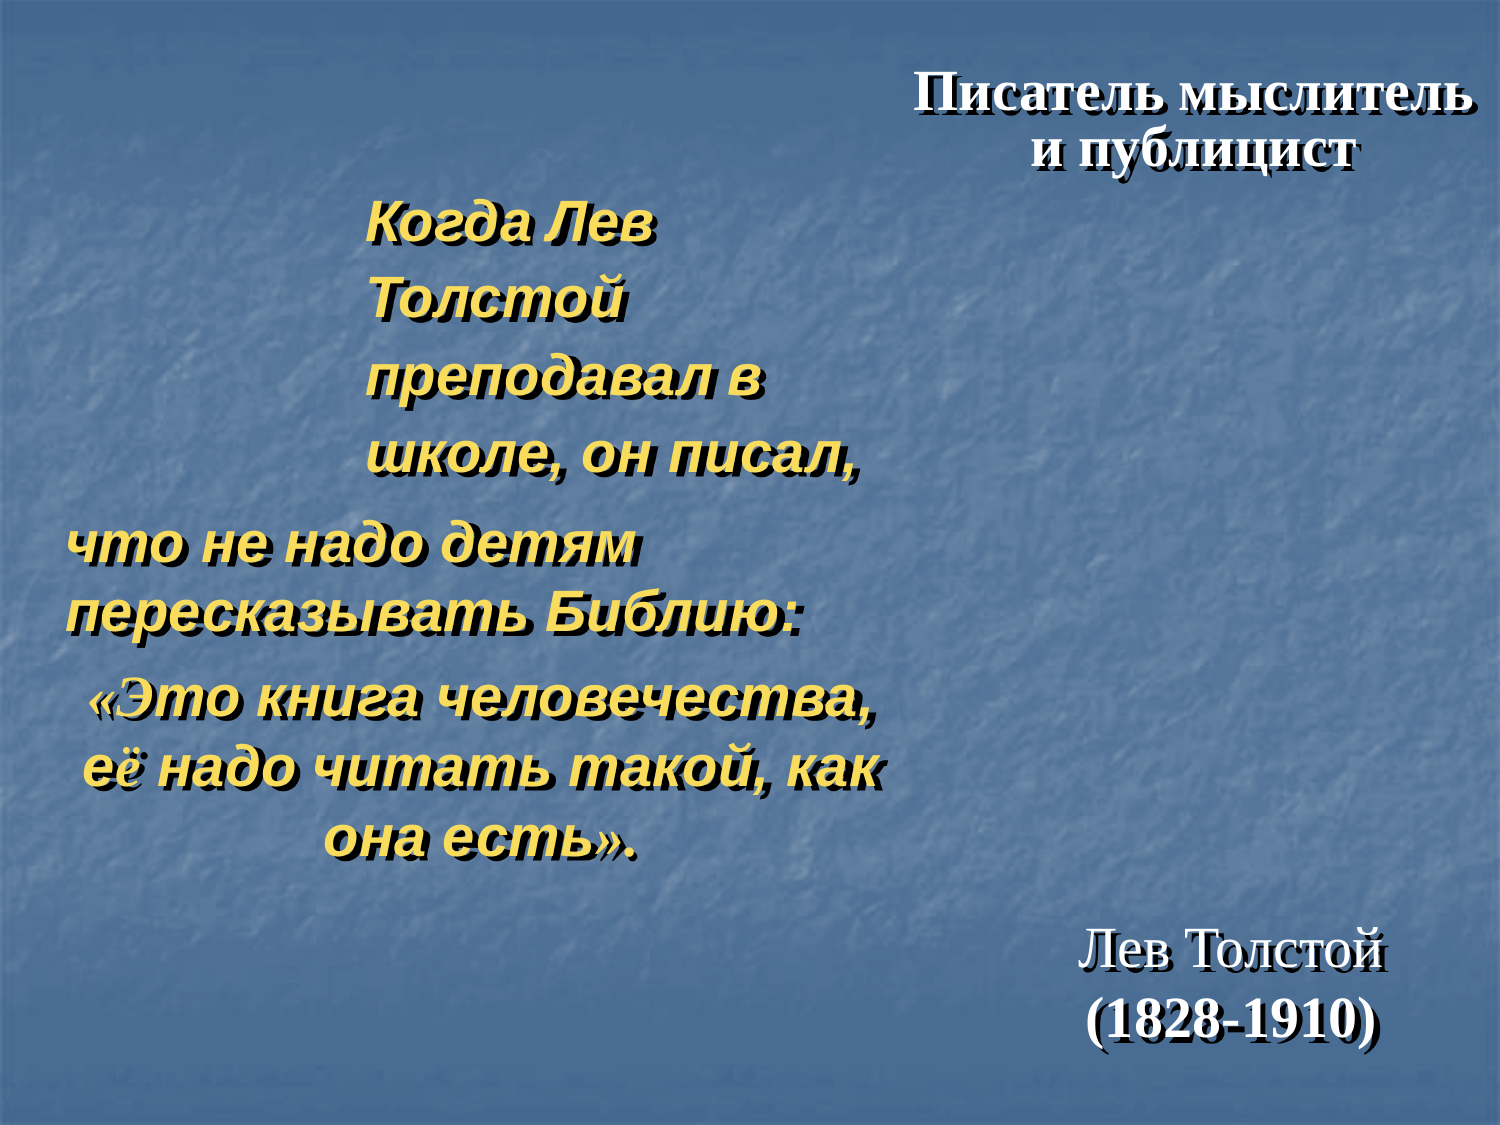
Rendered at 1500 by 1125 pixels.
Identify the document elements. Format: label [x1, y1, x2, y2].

text_box [0, 0, 1500, 1125]
